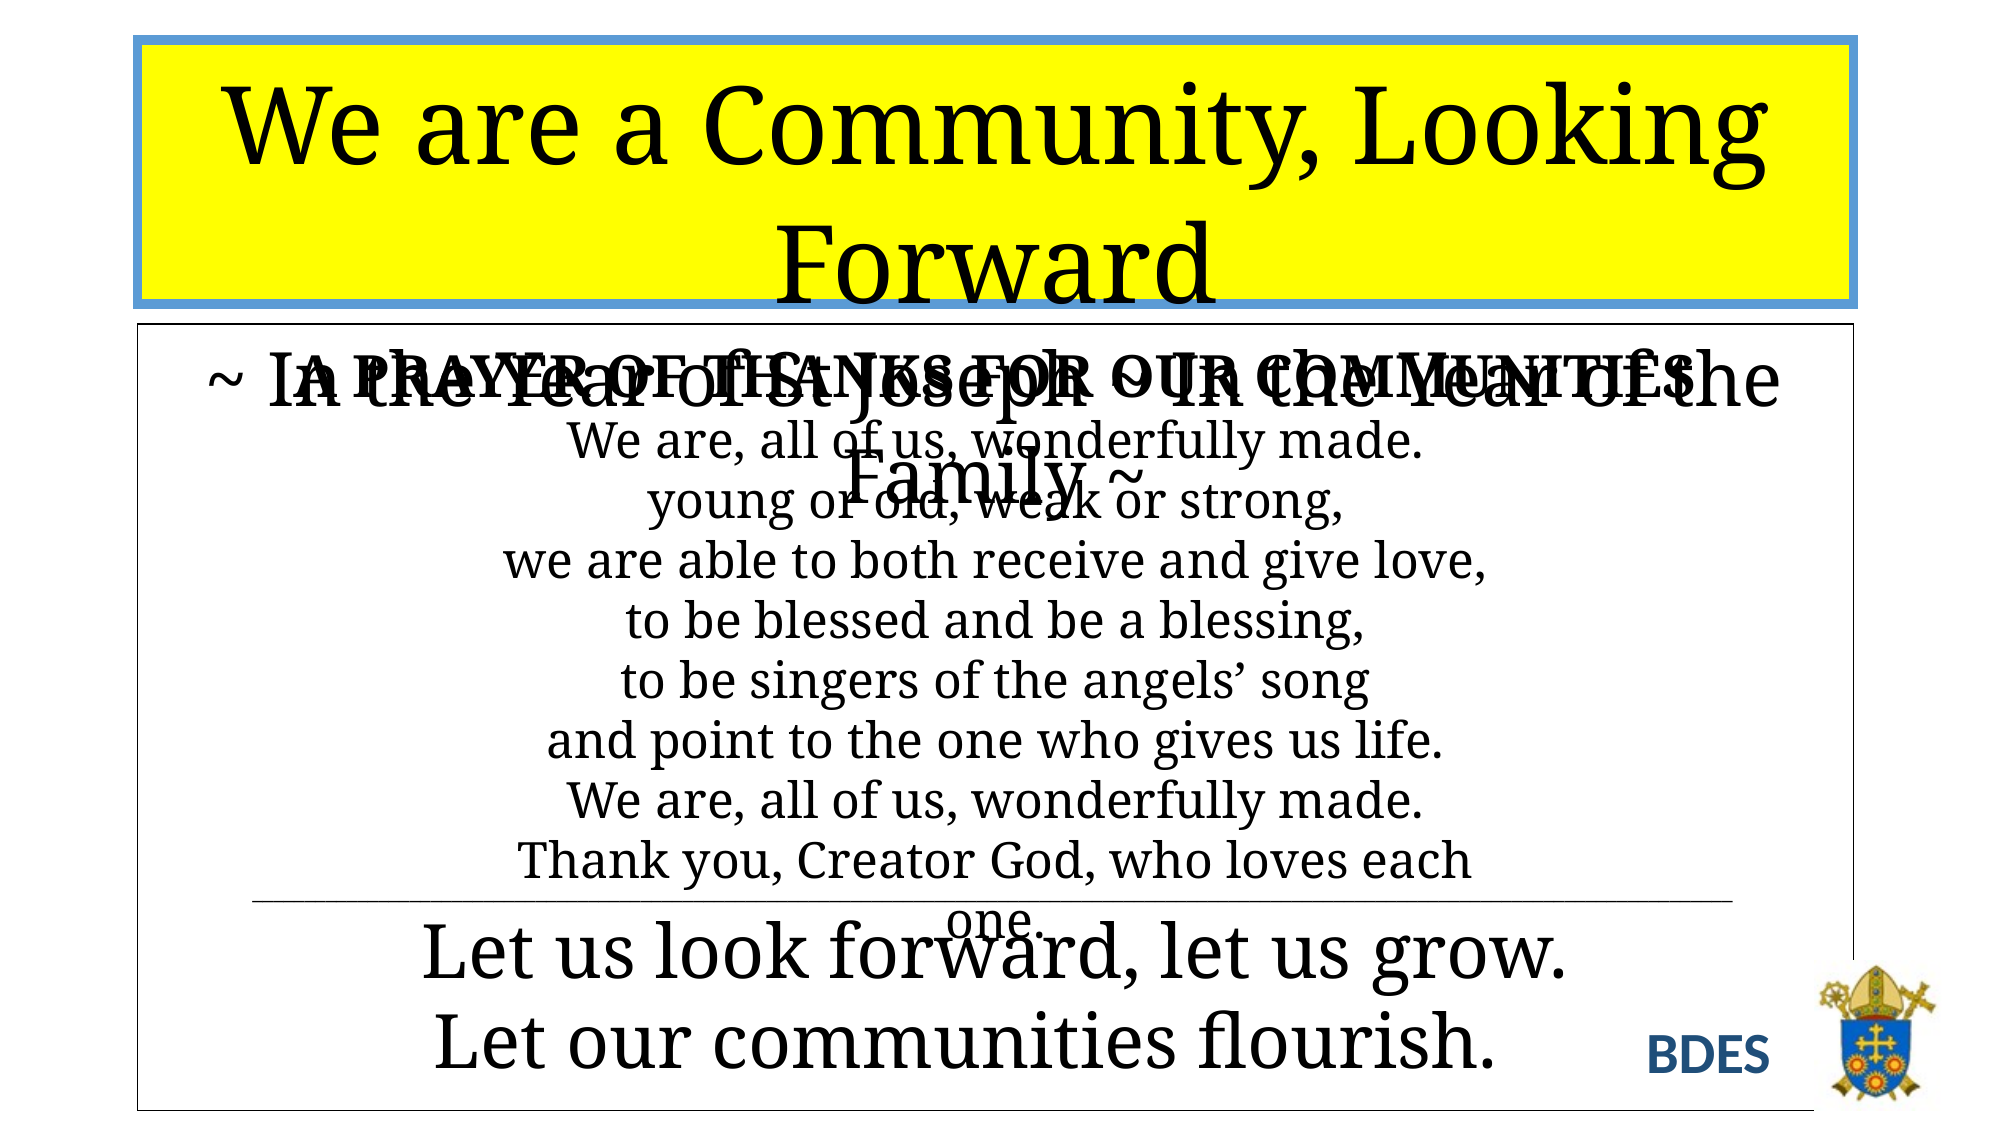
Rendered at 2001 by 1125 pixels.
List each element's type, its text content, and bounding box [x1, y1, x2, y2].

text_box We are a Community, Looking Forward ~ In the Year of St Joseph ~ In the Year of the Family ~ [137, 39, 1854, 305]
picture [1814, 960, 1942, 1111]
text_box BDES [1631, 1007, 1814, 1093]
text_box We are, all of us, wonderfully made. young or old, weak or strong, we are able to both receive and give love, to be blessed and be a blessing, to be singers of the angels’ song and point to the one who gives us life. We are, all of us, wonderfully made. Thank you, Creator God, who loves each one. [451, 401, 1540, 957]
text_box A PRAYER OF THANKS FOR OUR COMMUNITIES _____________________________________________________________________________________________________________________________________________ Let us look forward, let us grow. Let our communities flourish. [137, 323, 1854, 1111]
